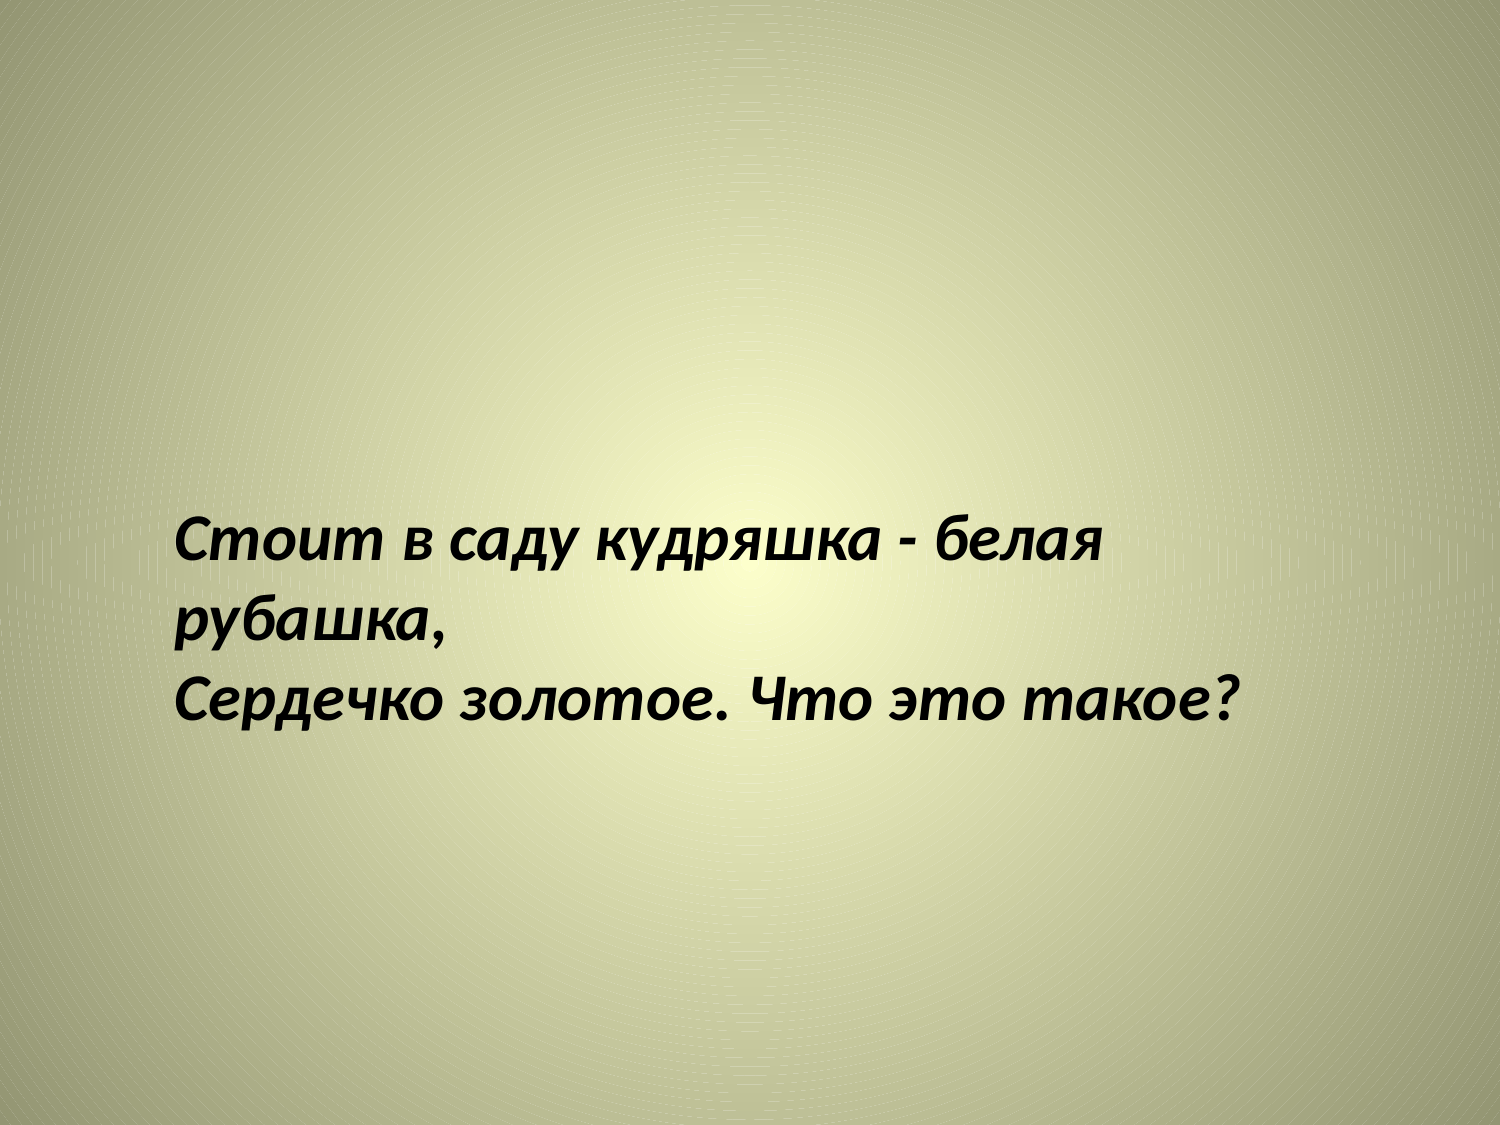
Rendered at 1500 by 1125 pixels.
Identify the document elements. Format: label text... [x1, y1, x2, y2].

text_box Стоит в саду кудряшка - белая рубашка, Сердечко золотое. Что это такое? [159, 486, 1341, 742]
